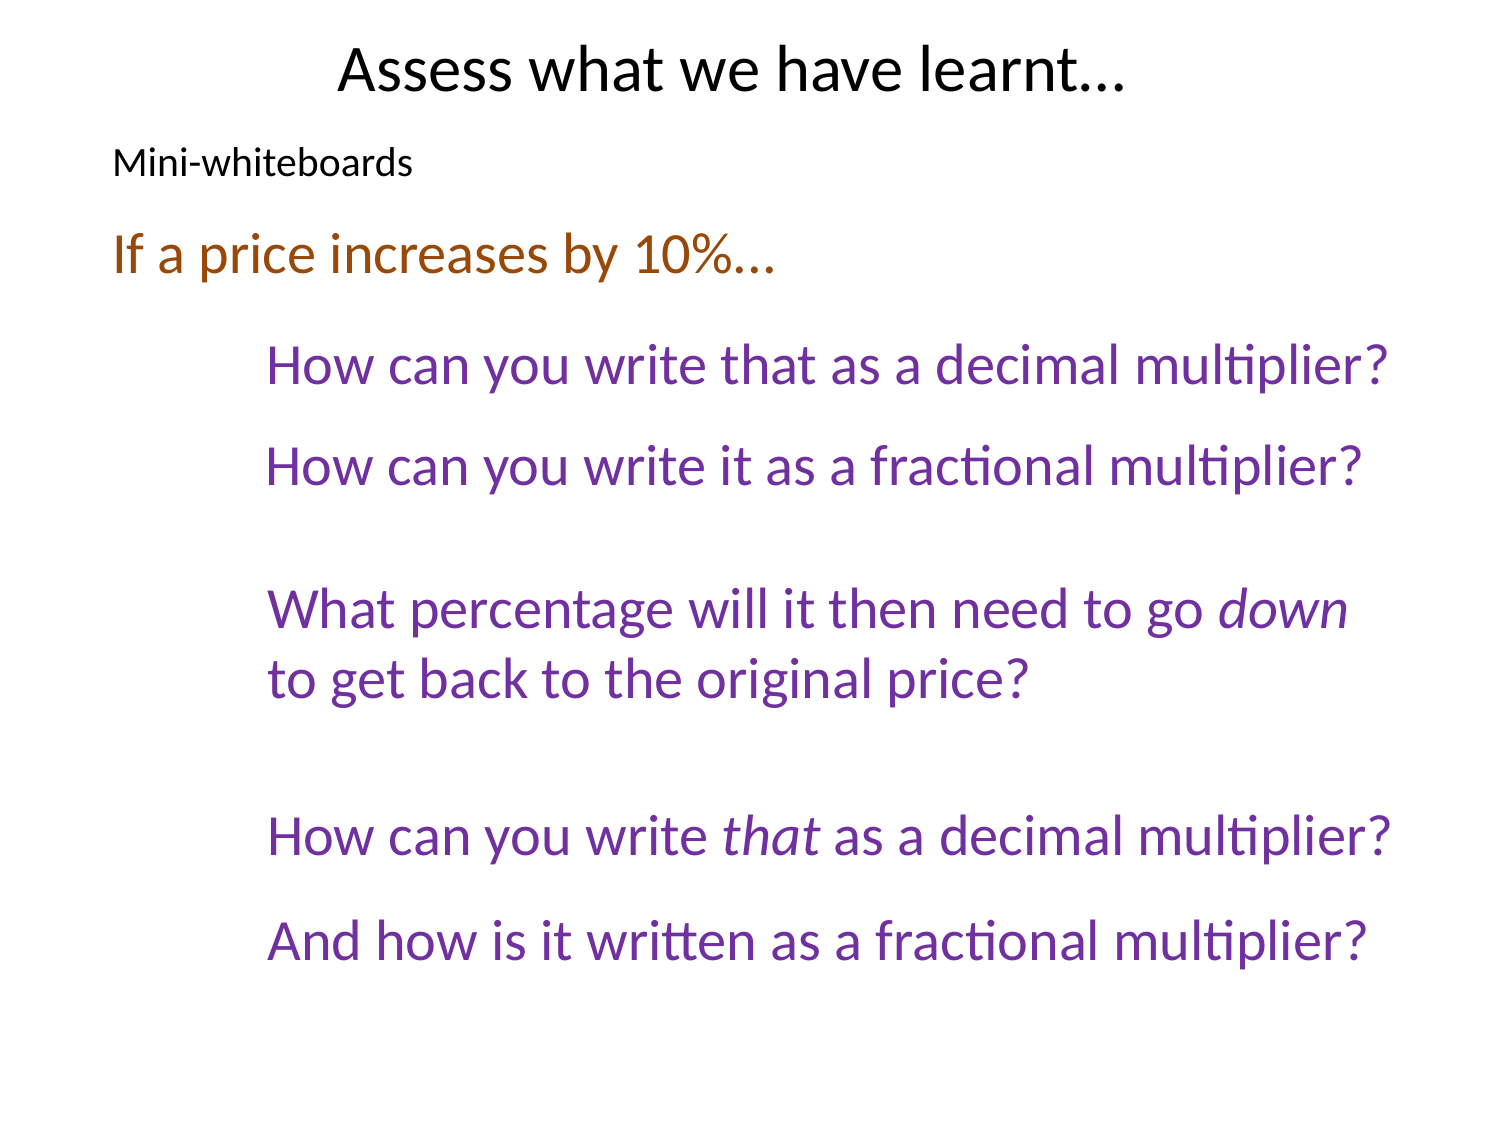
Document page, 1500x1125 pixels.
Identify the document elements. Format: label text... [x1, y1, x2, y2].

text_box How can you write it as a fractional multiplier? [250, 419, 1412, 505]
text_box What percentage will it then need to go down to get back to the original price? [252, 563, 1413, 718]
text_box How can you write that as a decimal multiplier? [252, 789, 1413, 874]
text_box If a price increases by 10%... [97, 207, 1059, 293]
text_box Mini-whiteboards [97, 127, 489, 193]
text_box How can you write that as a decimal multiplier? [251, 319, 1413, 405]
text_box And how is it written as a fractional multiplier? [252, 894, 1413, 980]
text_box Assess what we have learnt… [323, 16, 1180, 112]
